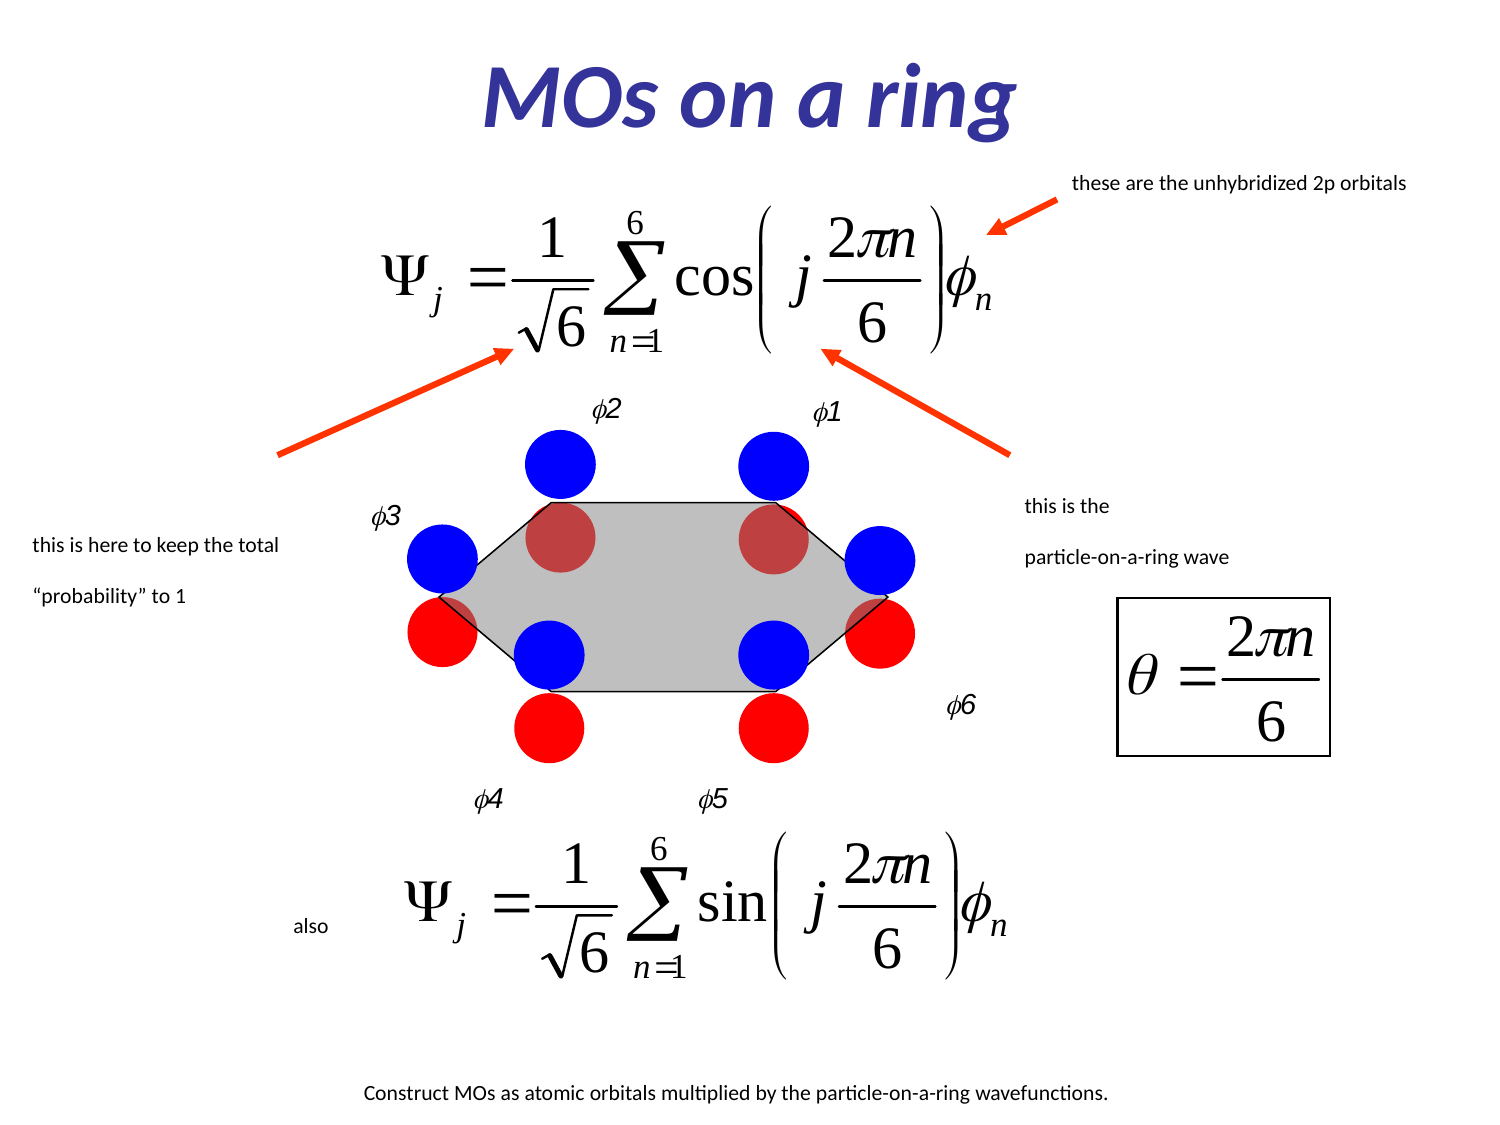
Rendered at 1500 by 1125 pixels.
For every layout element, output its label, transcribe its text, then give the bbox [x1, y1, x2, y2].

text_box this is the particle-on-a-ring wave [1009, 459, 1453, 577]
text_box [407, 524, 478, 594]
text_box f2 [575, 375, 637, 432]
text_box [844, 526, 916, 596]
text_box f6 [930, 644, 992, 728]
text_box f1 [796, 375, 858, 435]
text_box [514, 693, 585, 764]
text_box f5 [682, 738, 744, 819]
title MOs on a ring [74, 0, 1426, 185]
text_box [439, 502, 888, 692]
text_box these are the unhybridized 2p orbitals [1057, 136, 1500, 203]
text_box [738, 431, 810, 501]
text_box f4 [457, 738, 519, 819]
text_box f3 [355, 455, 417, 539]
text_box [845, 599, 916, 669]
text_box this is here to keep the total “probability” to 1 [17, 498, 352, 616]
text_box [371, 194, 1003, 366]
text_box also [278, 879, 344, 946]
text_box [779, 504, 807, 528]
text_box [738, 693, 809, 764]
text_box [525, 429, 596, 499]
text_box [395, 821, 1017, 992]
text_box [738, 620, 810, 690]
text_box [1118, 599, 1330, 755]
text_box Construct MOs as atomic orbitals multiplied by the particle-on-a-ring wavefunctions. [348, 1045, 1125, 1112]
text_box [407, 597, 478, 668]
text_box [513, 620, 585, 690]
